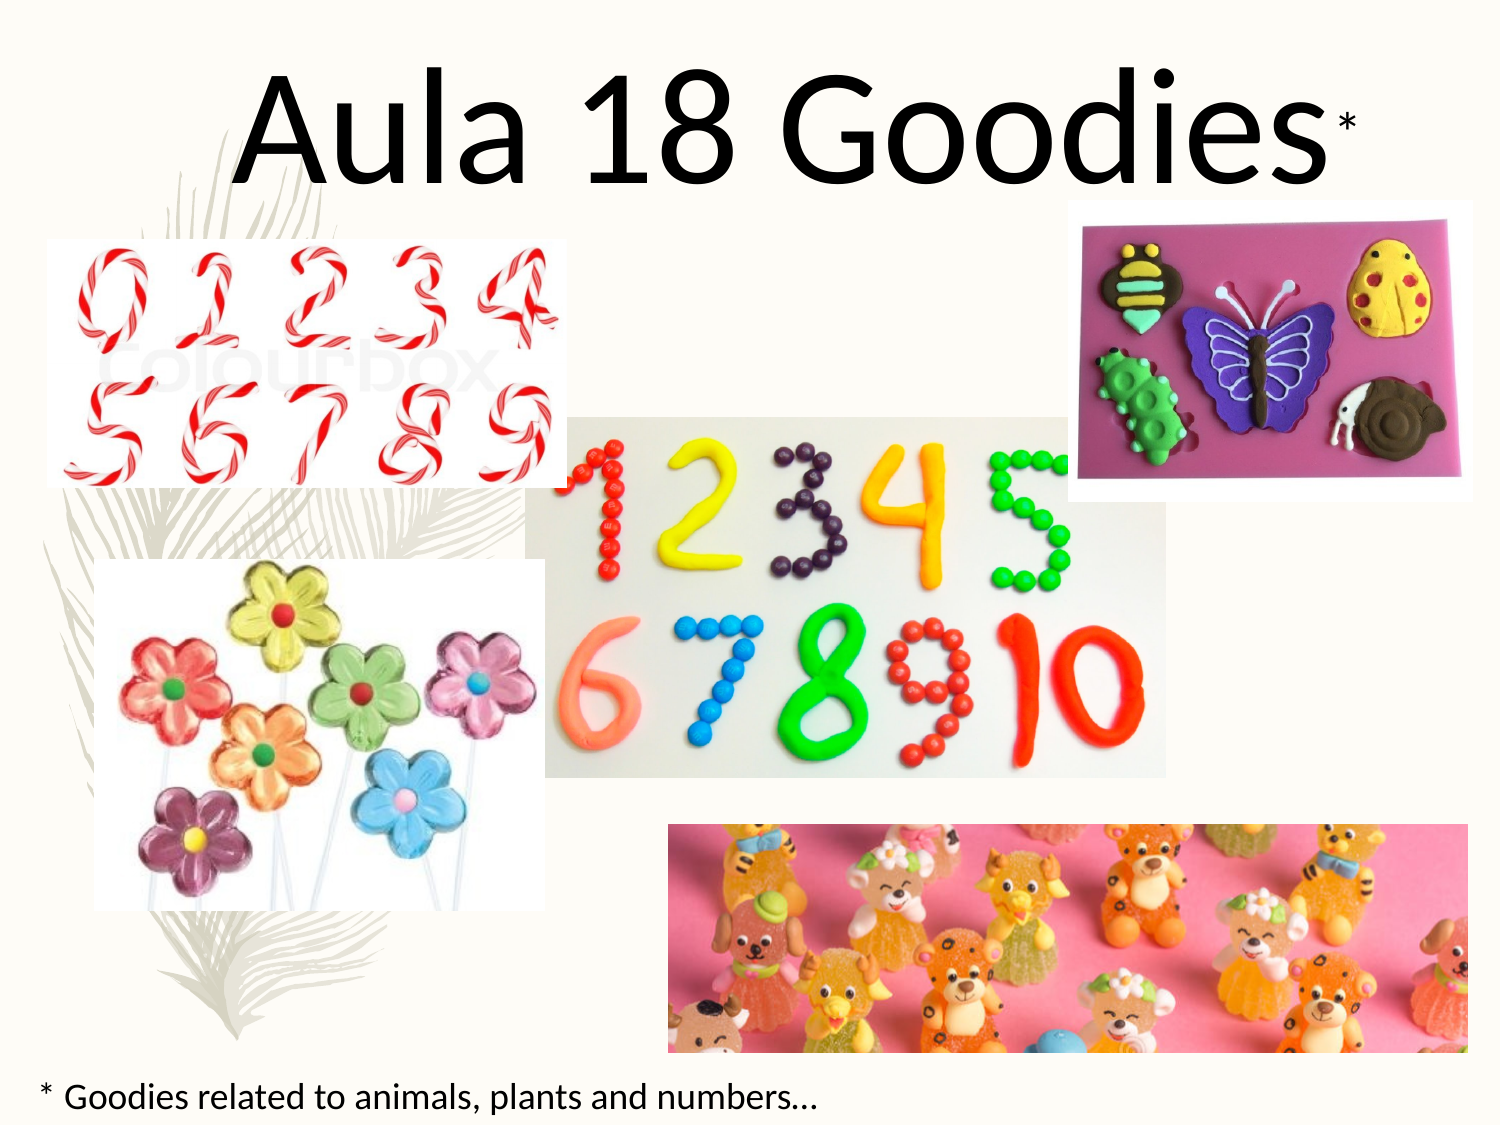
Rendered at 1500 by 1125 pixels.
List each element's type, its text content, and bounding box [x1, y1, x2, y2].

picture [47, 200, 1473, 911]
text_box Aula 18 Goodies* [178, 9, 1415, 225]
text_box * Goodies related to animals, plants and numbers… [22, 1064, 1486, 1125]
picture [668, 824, 1469, 1053]
